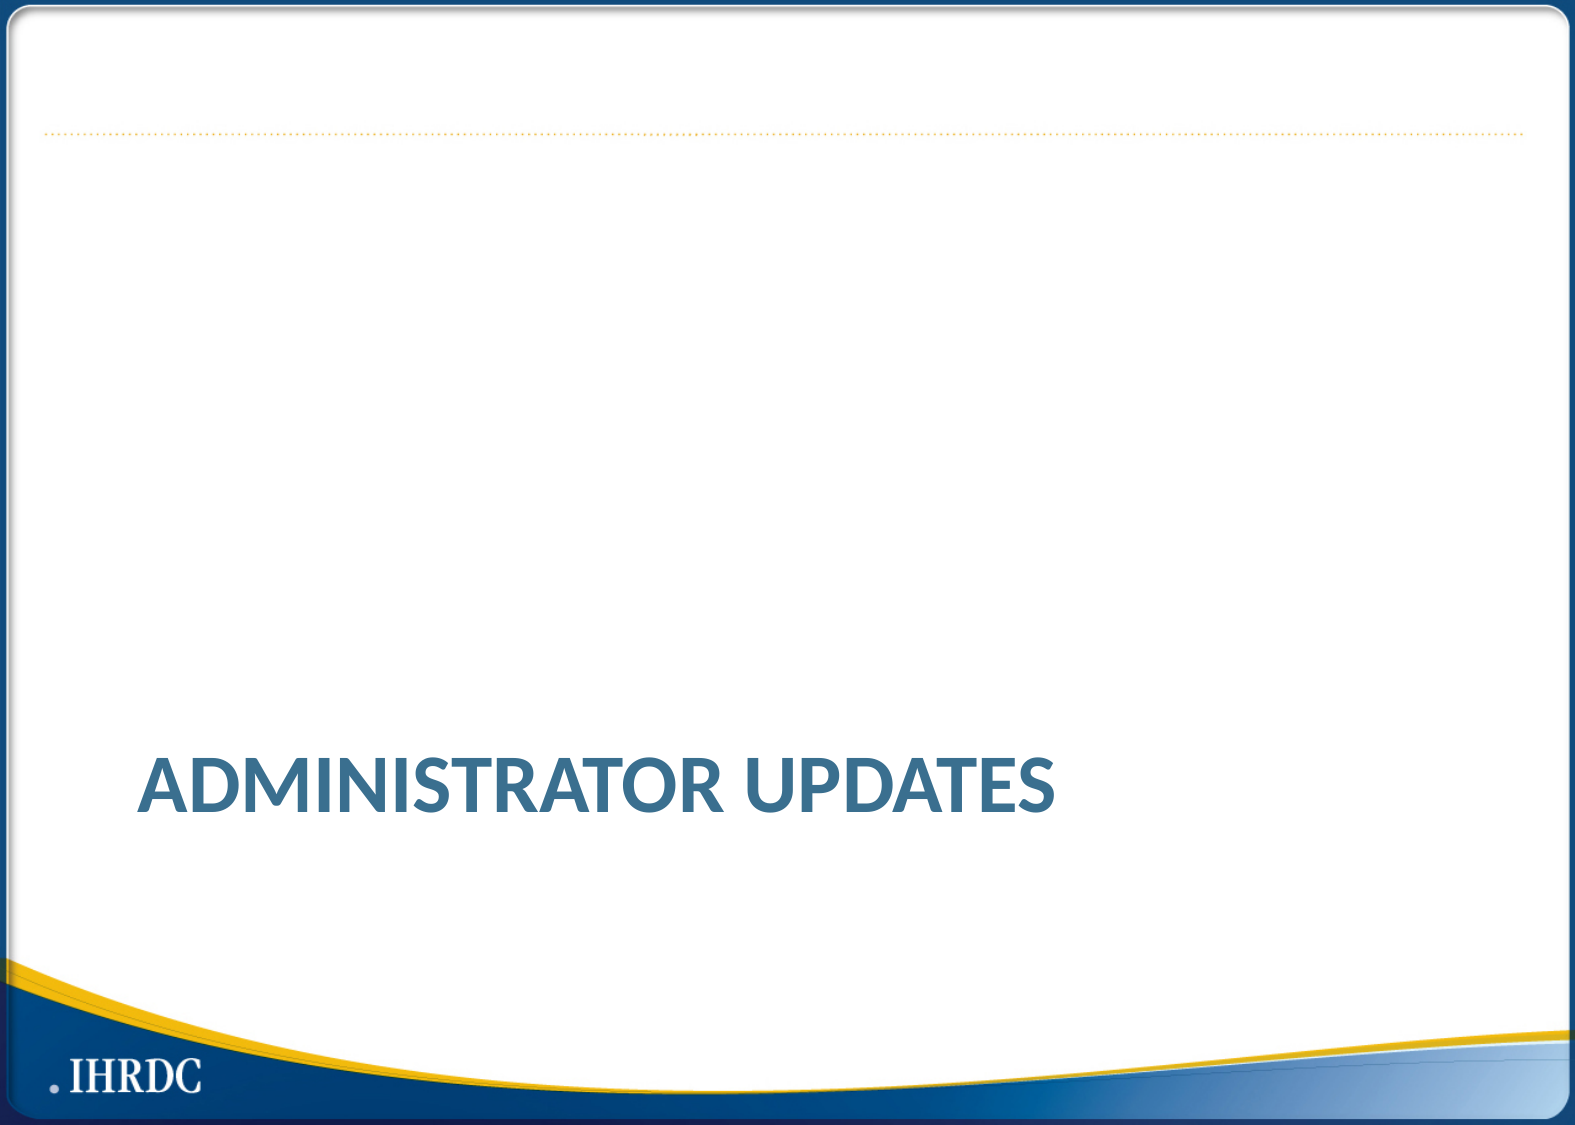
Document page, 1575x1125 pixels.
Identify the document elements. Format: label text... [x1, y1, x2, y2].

picture [0, 0, 1575, 1125]
title Administrator updates [124, 722, 1464, 947]
